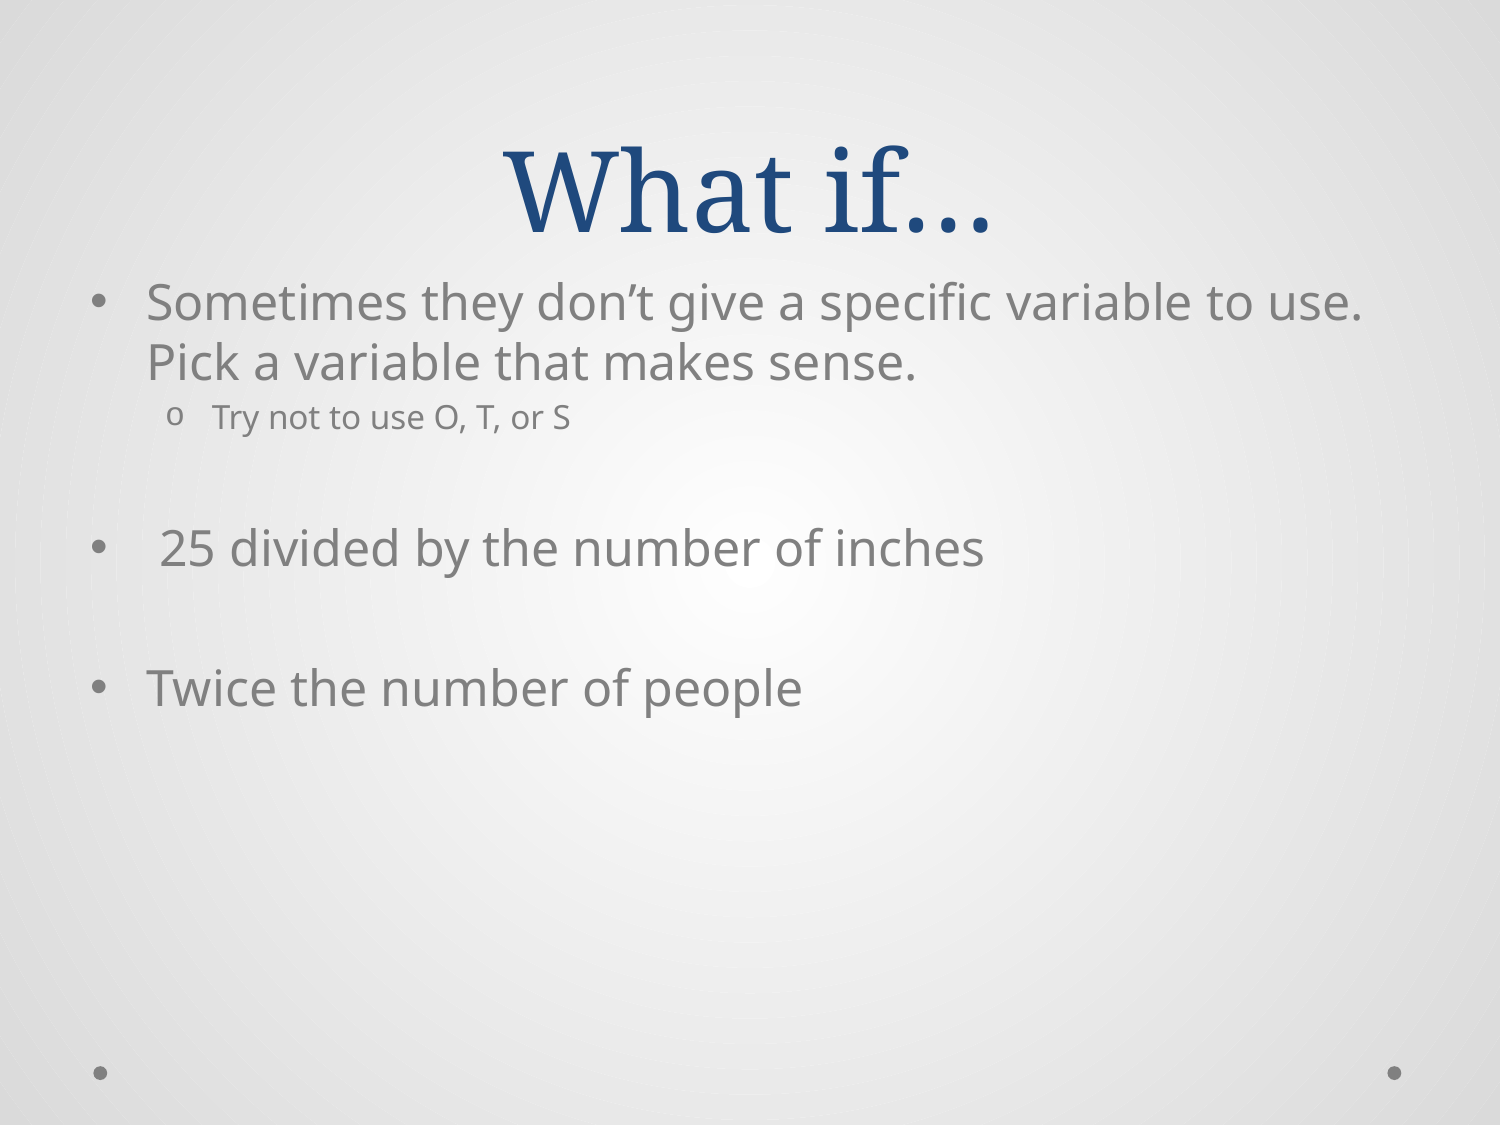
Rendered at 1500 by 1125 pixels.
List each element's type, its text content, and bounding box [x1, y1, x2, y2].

list Sometimes they don’t give a specific variable to use. Pick a variable that makes sense. Try not to use O, T, or S 25 divided by the number of inches Twice the number of people [75, 262, 1425, 1005]
title What if… [75, 0, 1425, 262]
